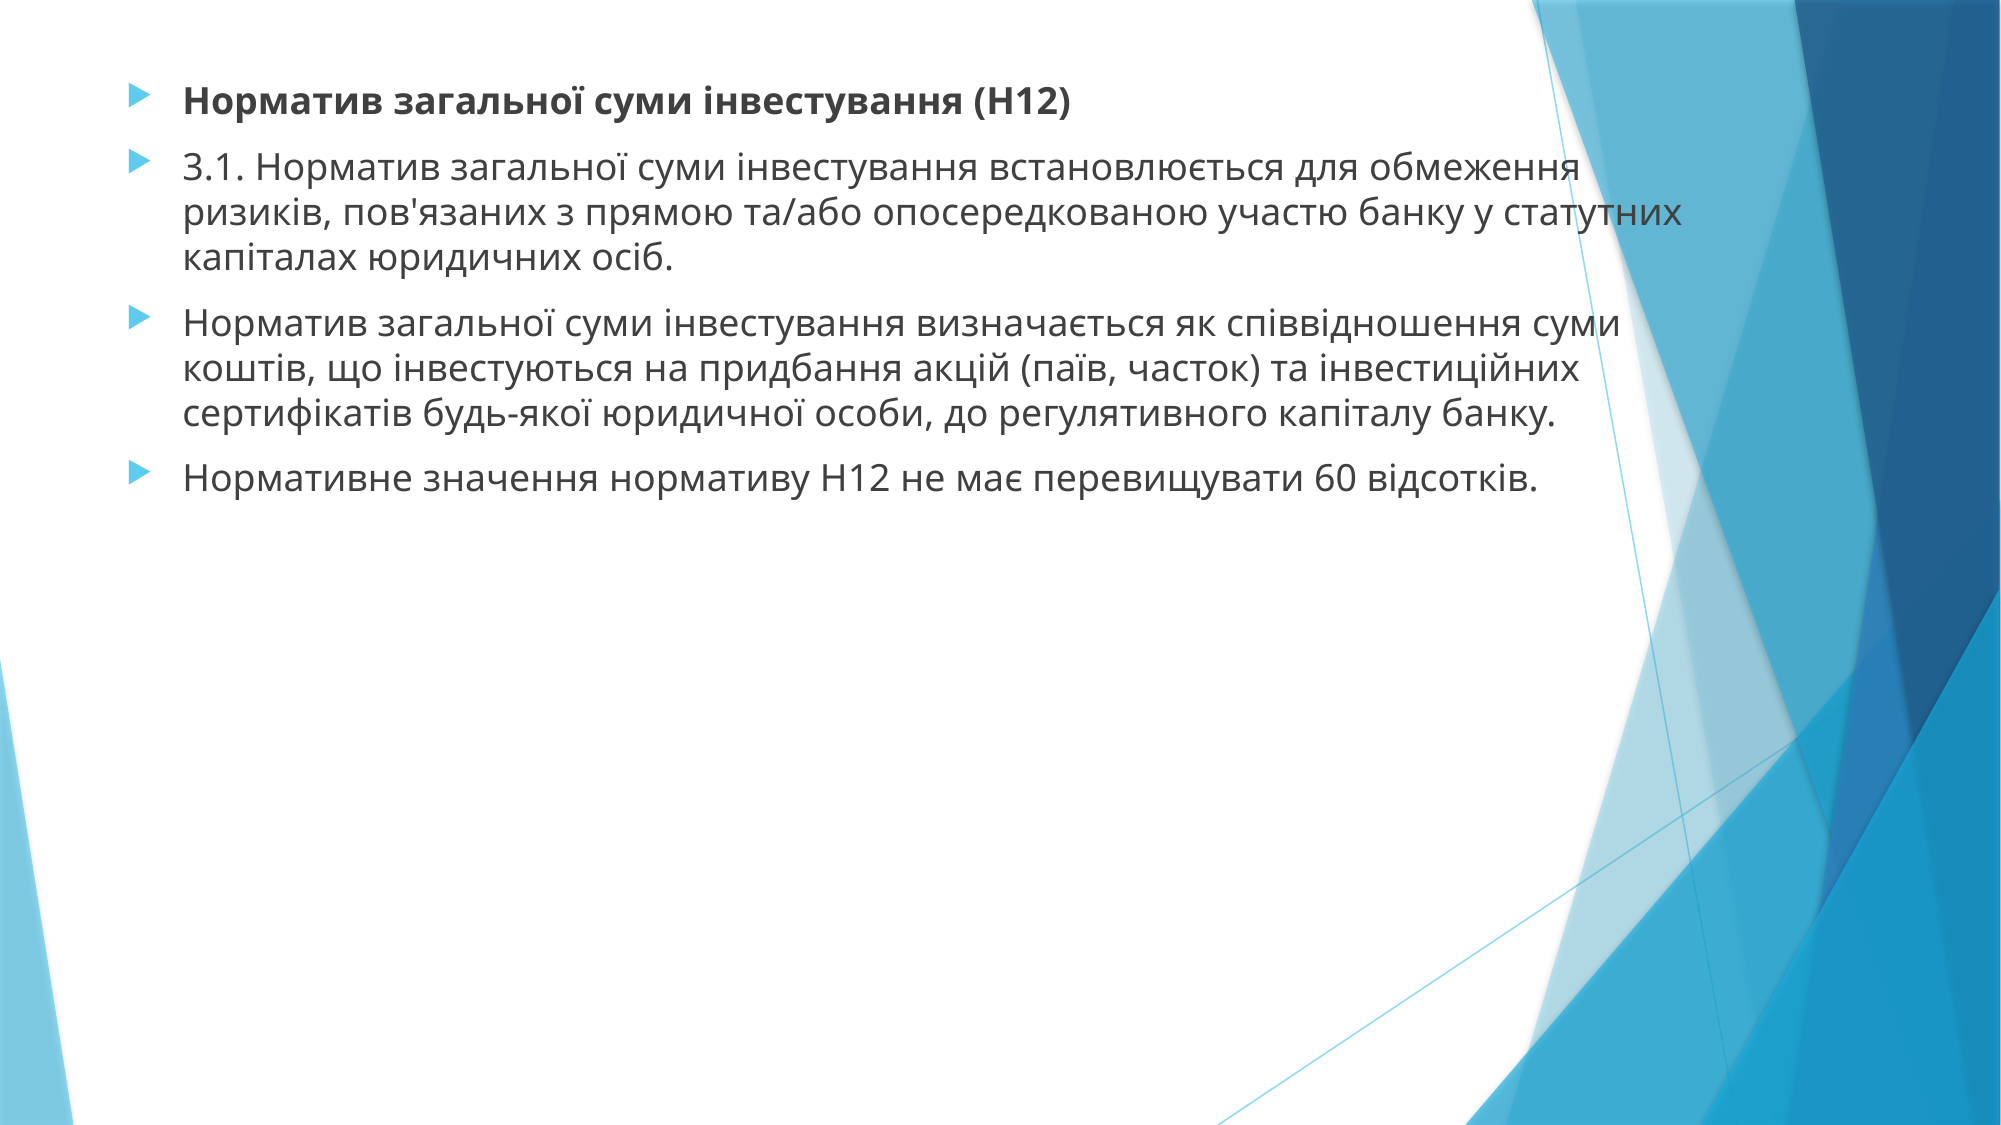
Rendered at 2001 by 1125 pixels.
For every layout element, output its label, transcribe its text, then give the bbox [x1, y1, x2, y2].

list Норматив загальної суми інвестування (Н12) 3.1. Норматив загальної суми інвестування встановлюється для обмеження ризиків, пов'язаних з прямою та/або опосередкованою участю банку у статутних капіталах юридичних осіб. Норматив загальної суми інвестування визначається як співвідношення суми коштів, що інвестуються на придбання акцій (паїв, часток) та інвестиційних сертифікатів будь-якої юридичної особи, до регулятивного капіталу банку. Нормативне значення нормативу Н12 не має перевищувати 60 відсотків. [111, 69, 1751, 1017]
